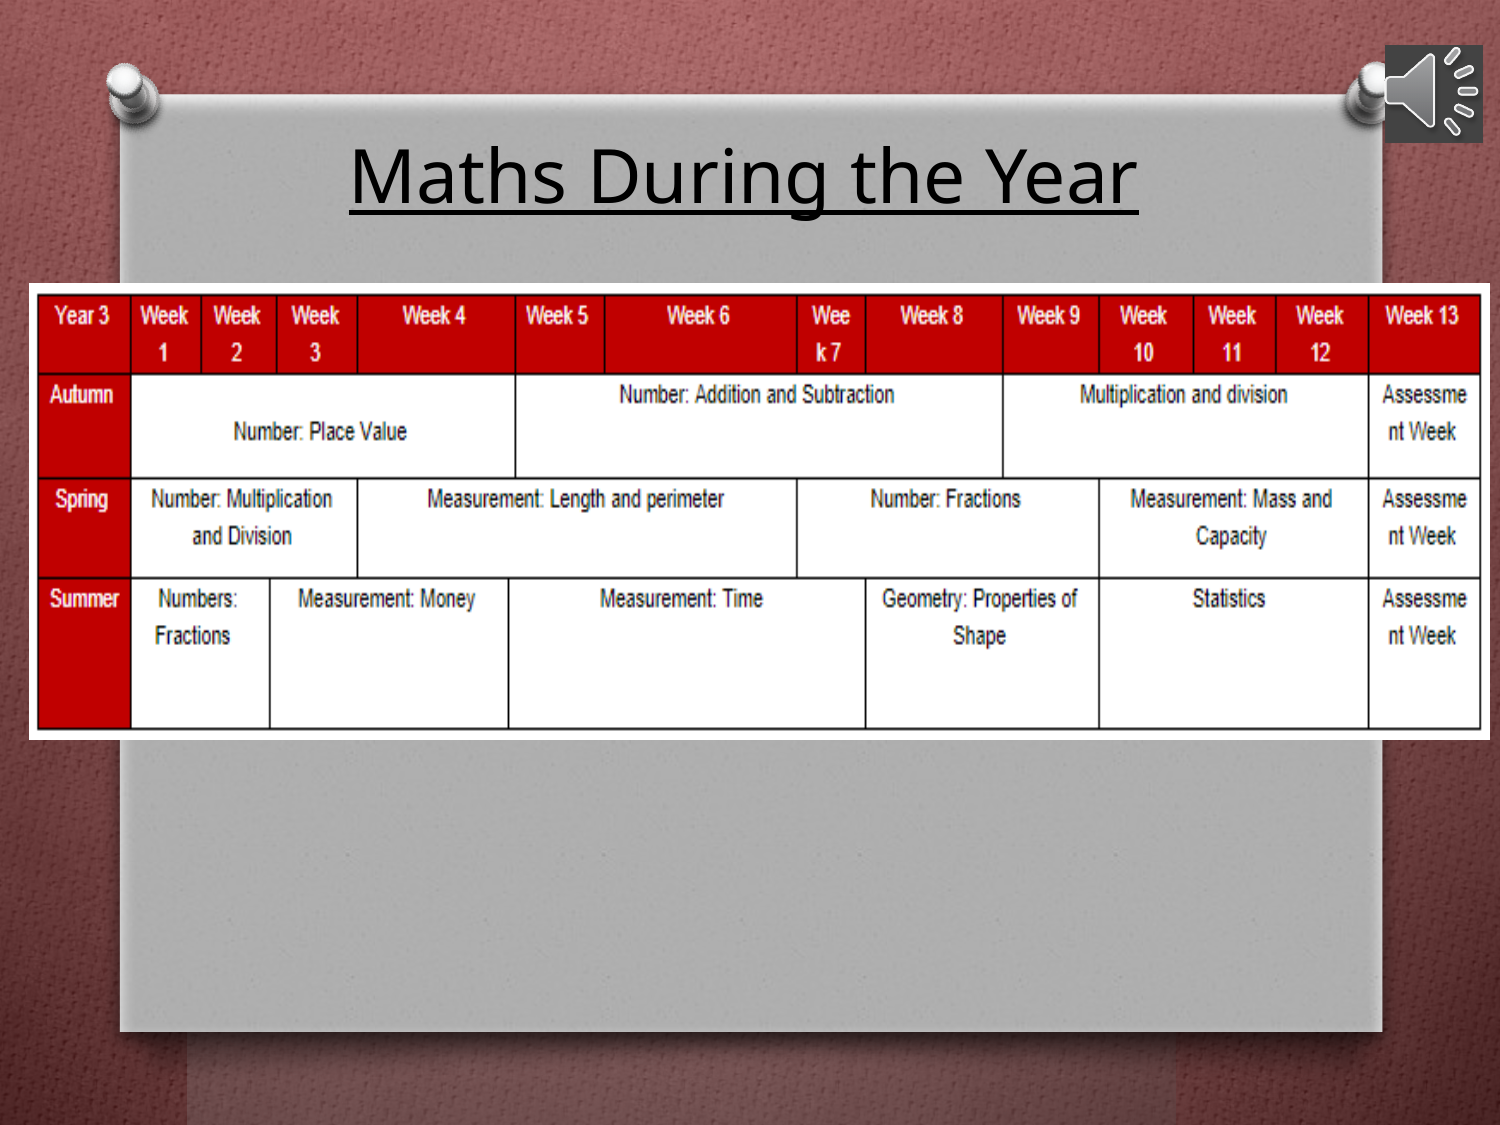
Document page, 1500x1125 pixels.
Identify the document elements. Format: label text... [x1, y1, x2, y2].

picture [1317, 35, 1485, 145]
picture [82, 29, 198, 98]
title Maths During the Year [76, 98, 1412, 279]
picture [29, 283, 1490, 740]
